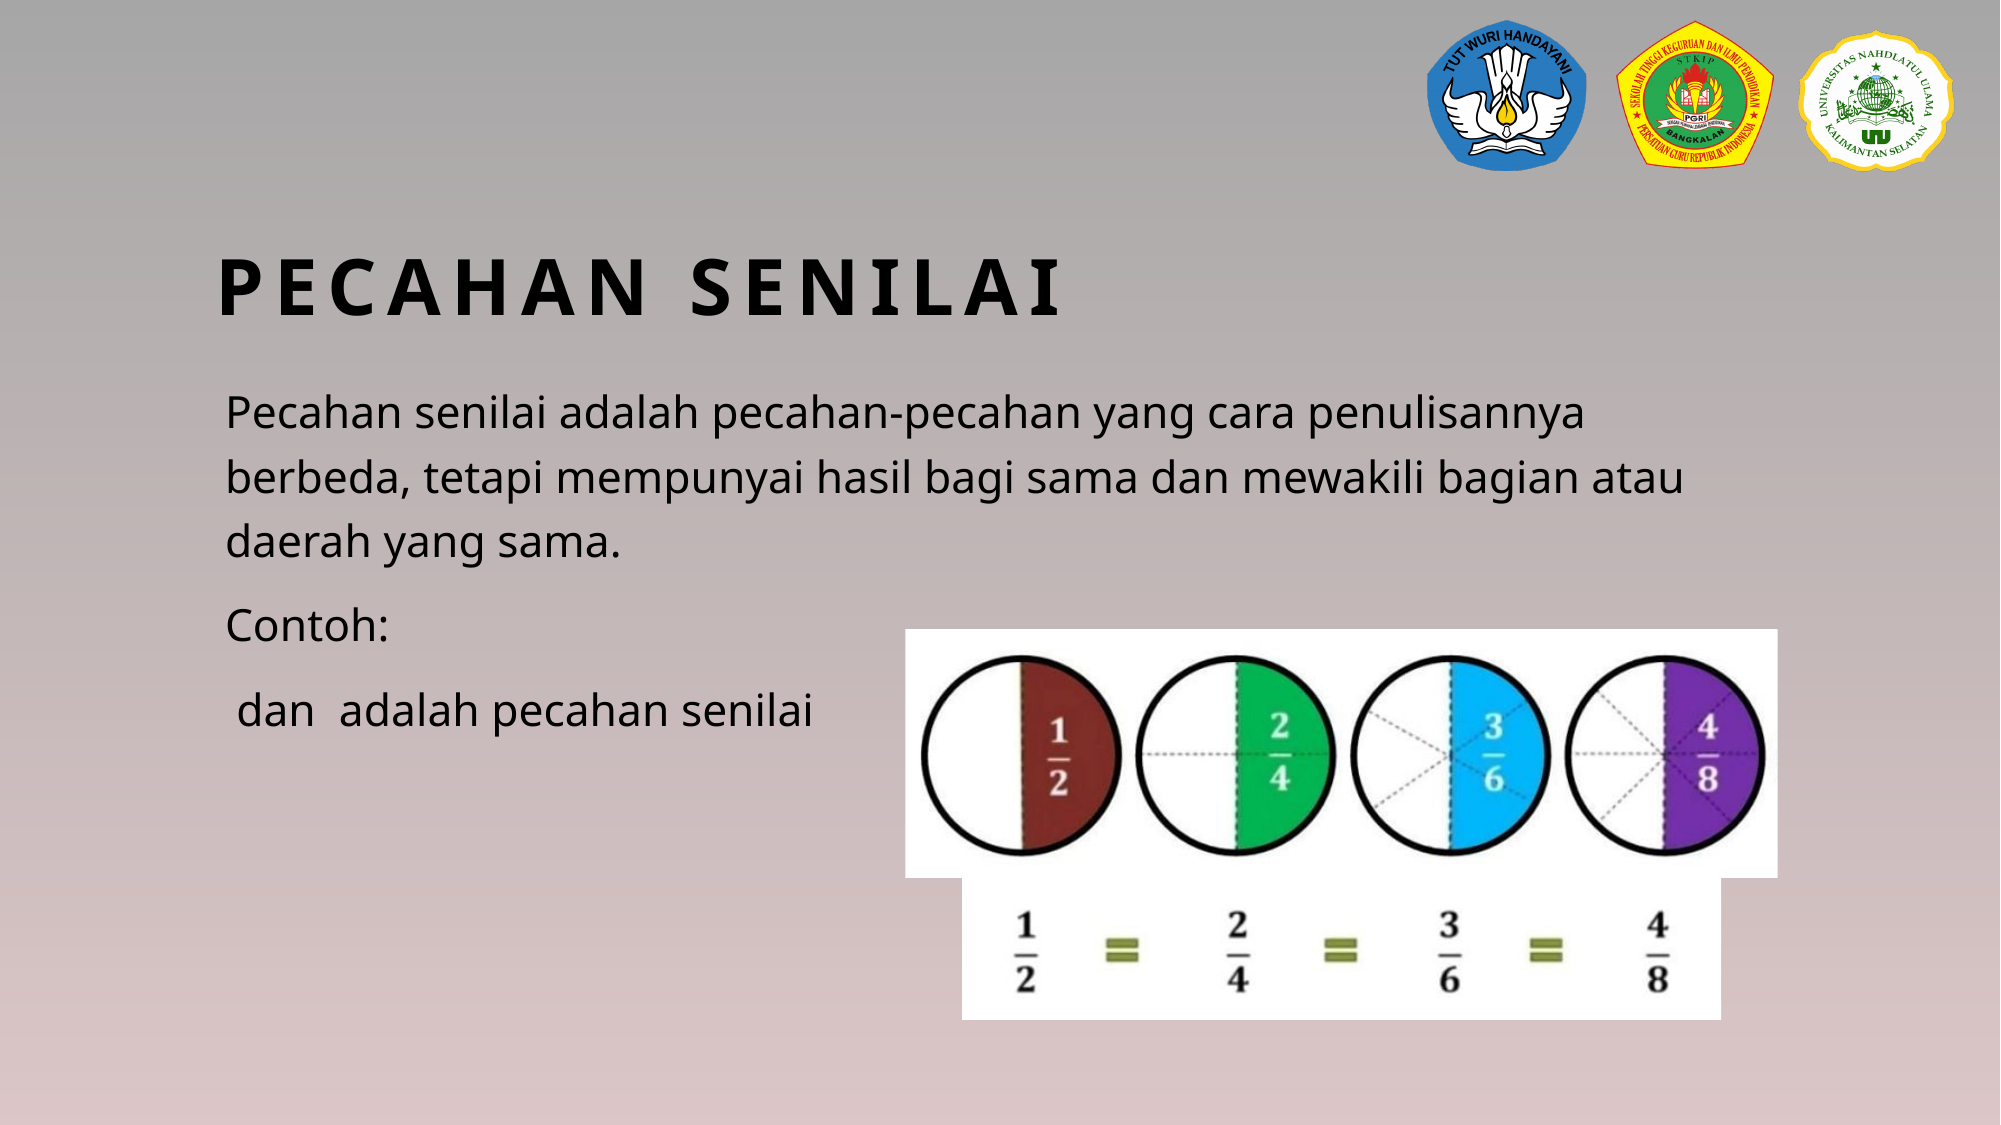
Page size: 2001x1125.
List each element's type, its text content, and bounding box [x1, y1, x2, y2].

title PECAHAN SENILAI [200, 196, 1800, 354]
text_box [1426, 0, 1982, 198]
picture [905, 629, 1778, 1020]
